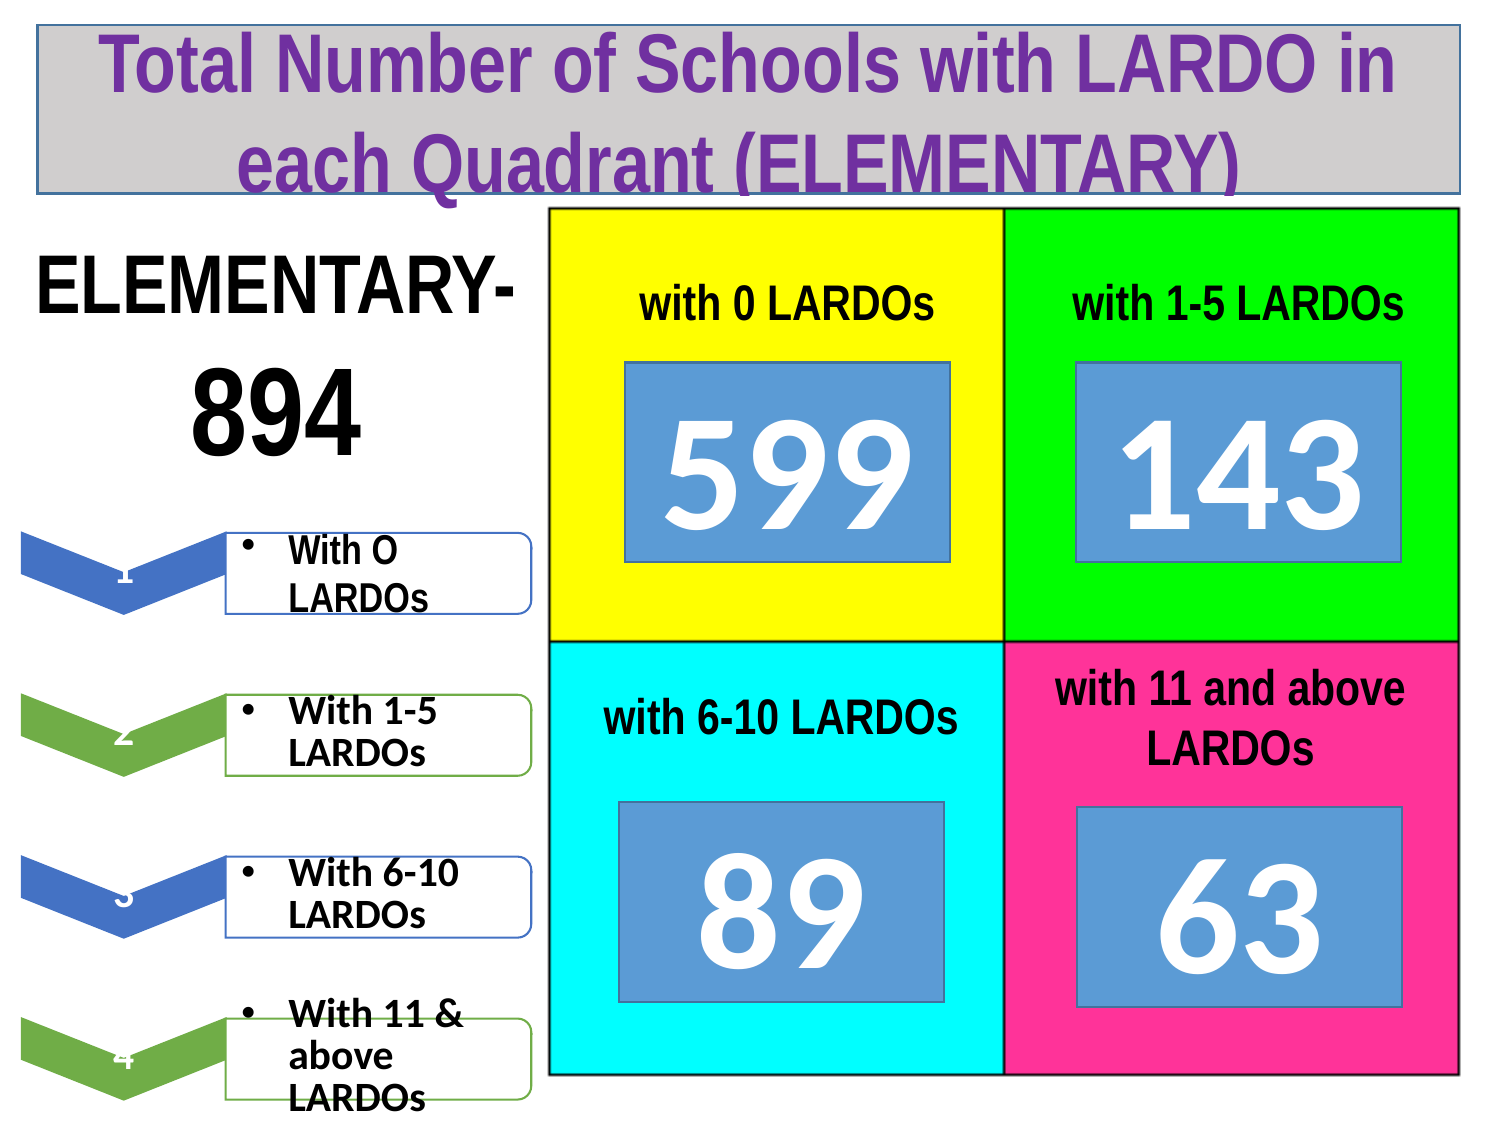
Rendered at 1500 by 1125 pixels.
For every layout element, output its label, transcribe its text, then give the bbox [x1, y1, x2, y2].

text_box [21, 532, 532, 1100]
text_box Total Number of Schools with LARDO in each Quadrant (ELEMENTARY) [36, 24, 1461, 195]
picture [537, 196, 1475, 1091]
text_box ELEMENTARY- 894 [20, 222, 532, 488]
